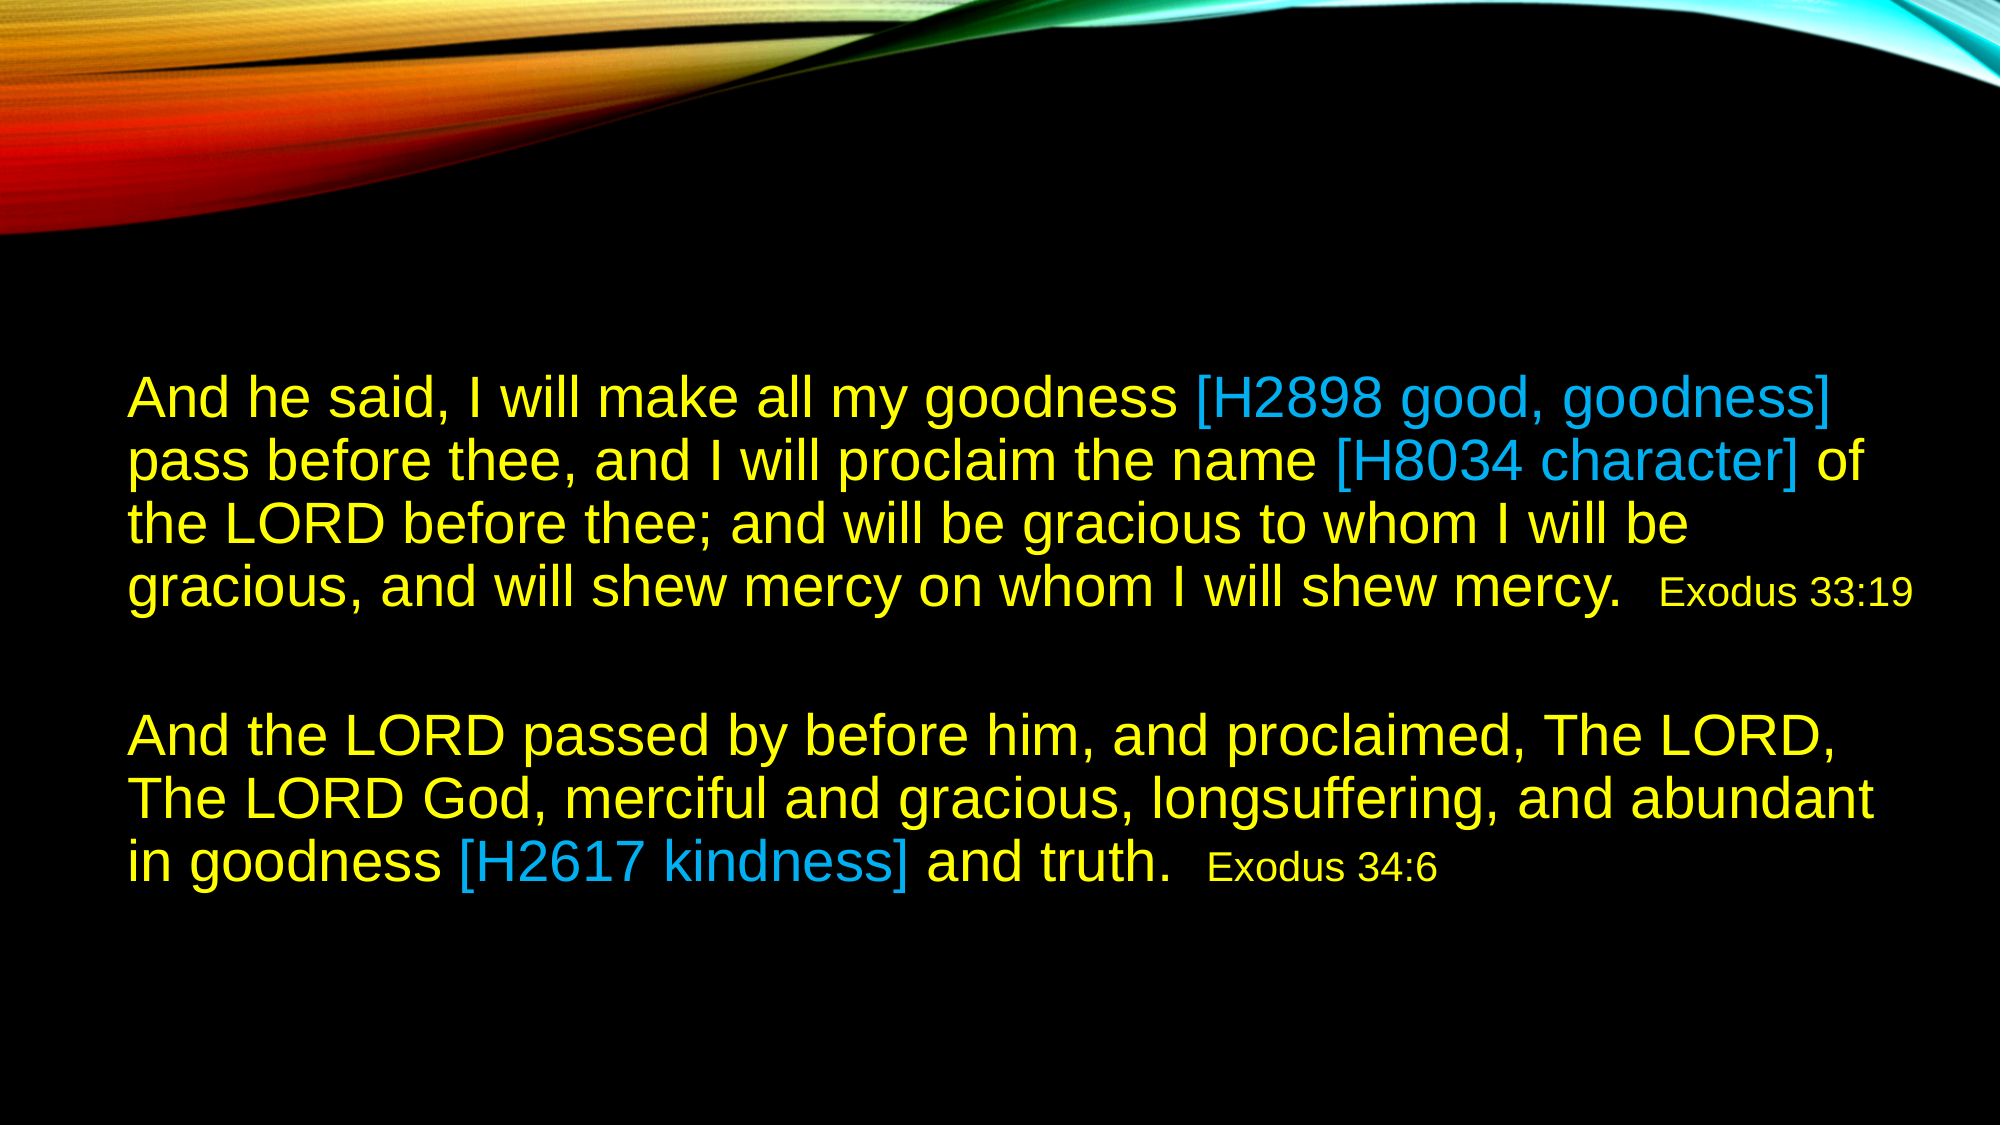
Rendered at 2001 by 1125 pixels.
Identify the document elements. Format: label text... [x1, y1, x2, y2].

list And he said, I will make all my goodness [H2898 good, goodness] pass before thee, and I will proclaim the name [H8034 character] of the LORD before thee; and will be gracious to whom I will be gracious, and will shew mercy on whom I will shew mercy. Exodus 33:19 And the LORD passed by before him, and proclaimed, The LORD, The LORD God, merciful and gracious, longsuffering, and abundant in goodness [H2617 kindness] and truth. Exodus 34:6 [112, 360, 1930, 1021]
picture [0, 0, 2000, 237]
